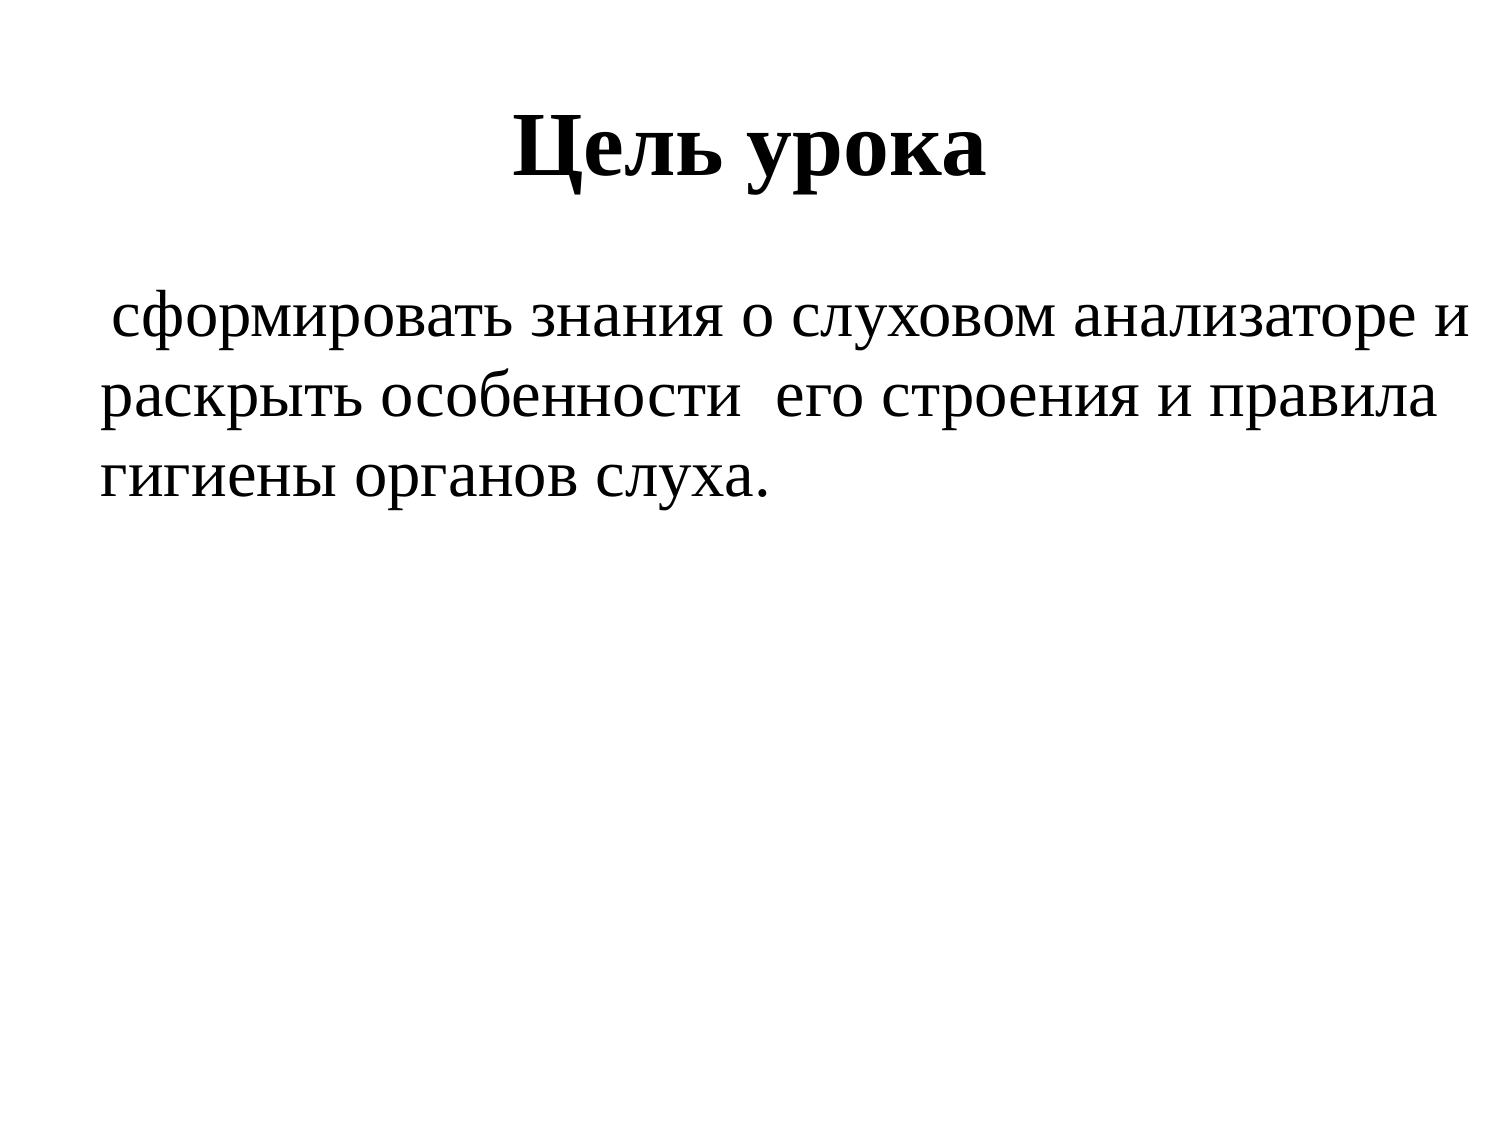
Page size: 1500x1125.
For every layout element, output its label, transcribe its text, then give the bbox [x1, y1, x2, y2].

list сформировать знания о слуховом анализаторе и раскрыть особенности его строения и правила гигиены органов слуха. [29, 262, 1500, 1005]
title Цель урока [75, 45, 1425, 233]
